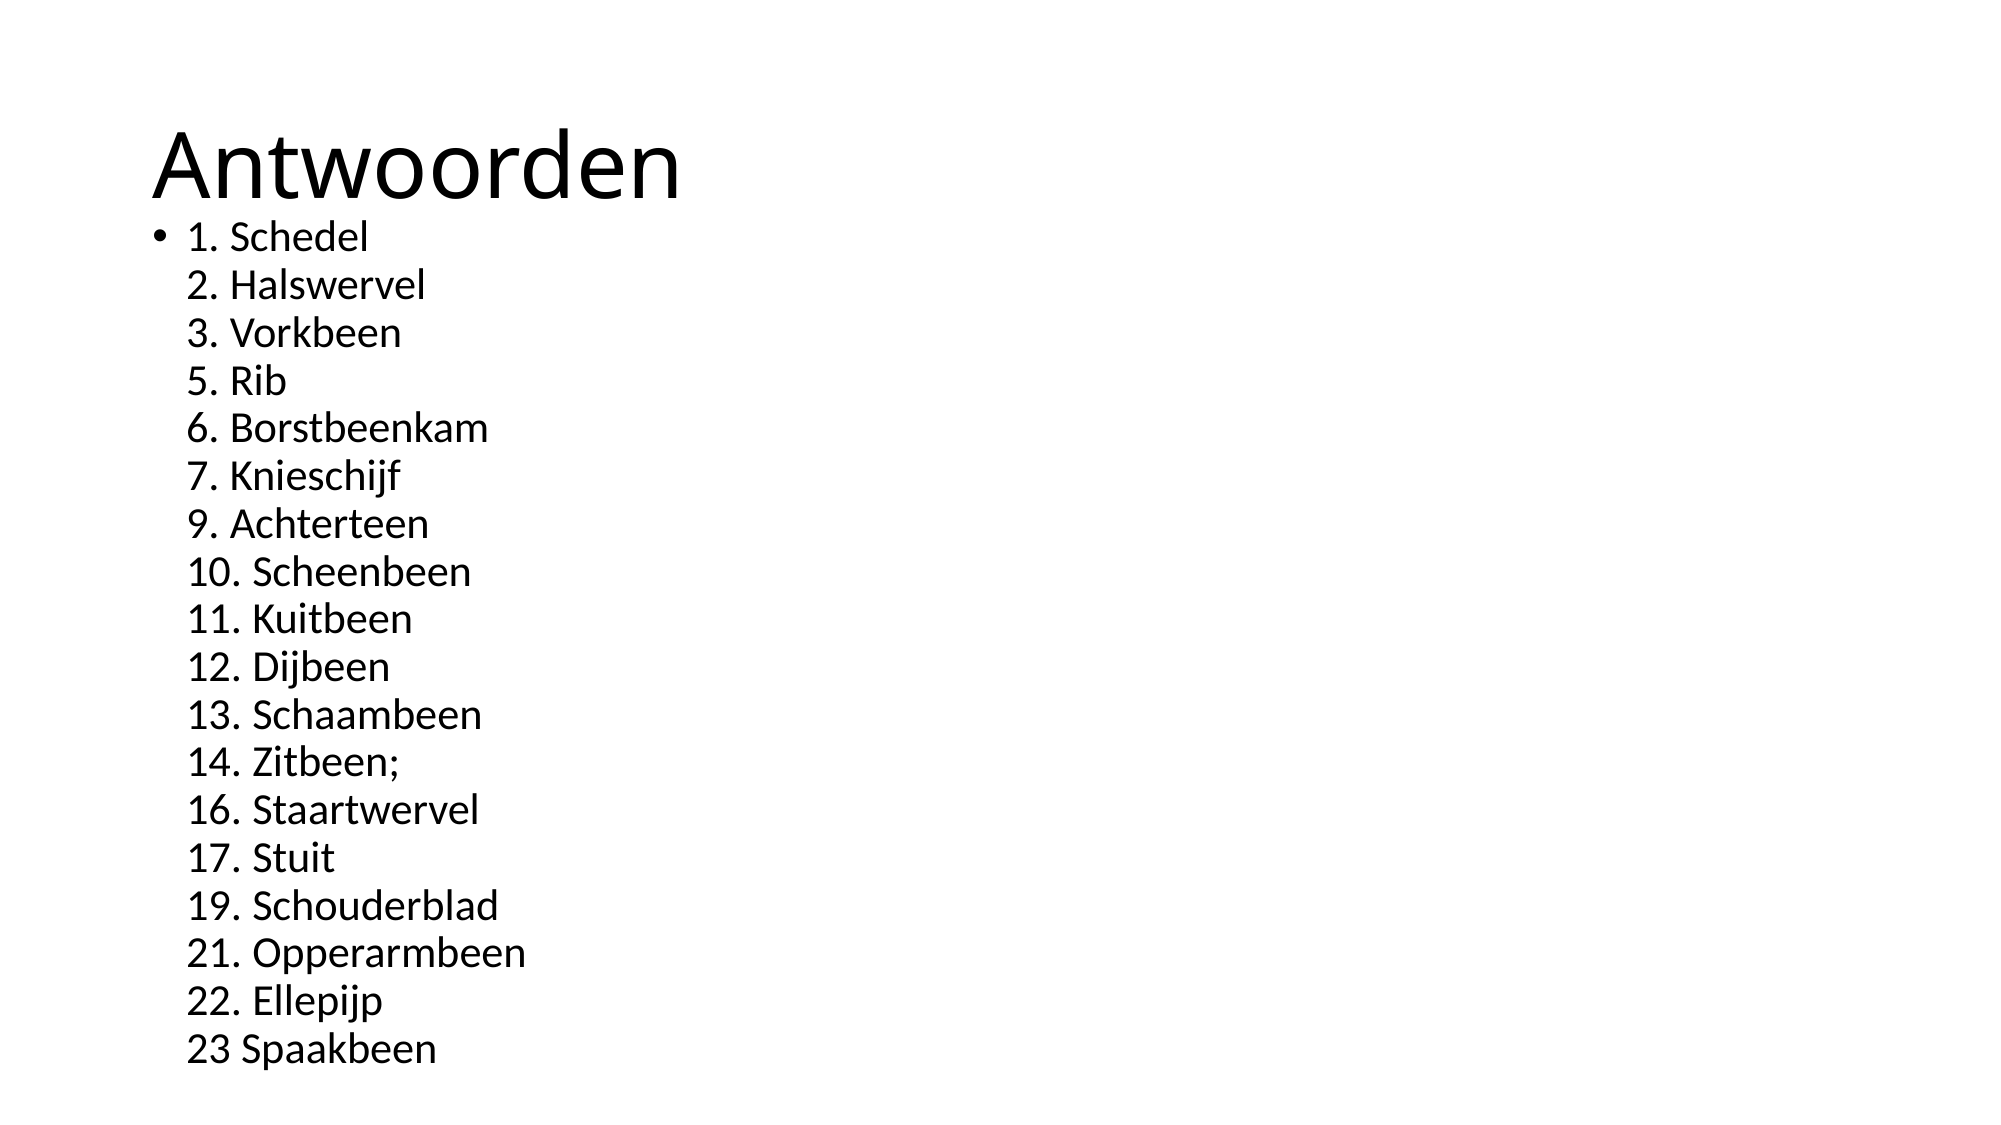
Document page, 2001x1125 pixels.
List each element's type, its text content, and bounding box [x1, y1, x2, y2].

list 1. Schedel 2. Halswervel 3. Vorkbeen 5. Rib 6. Borstbeenkam 7. Knieschijf 9. Achterteen 10. Scheenbeen 11. Kuitbeen 12. Dijbeen 13. Schaambeen 14. Zitbeen; 16. Staartwervel 17. Stuit 19. Schouderblad 21. Opperarmbeen 22. Ellepijp 23 Spaakbeen [137, 206, 1863, 1084]
title Antwoorden [137, 59, 1863, 206]
